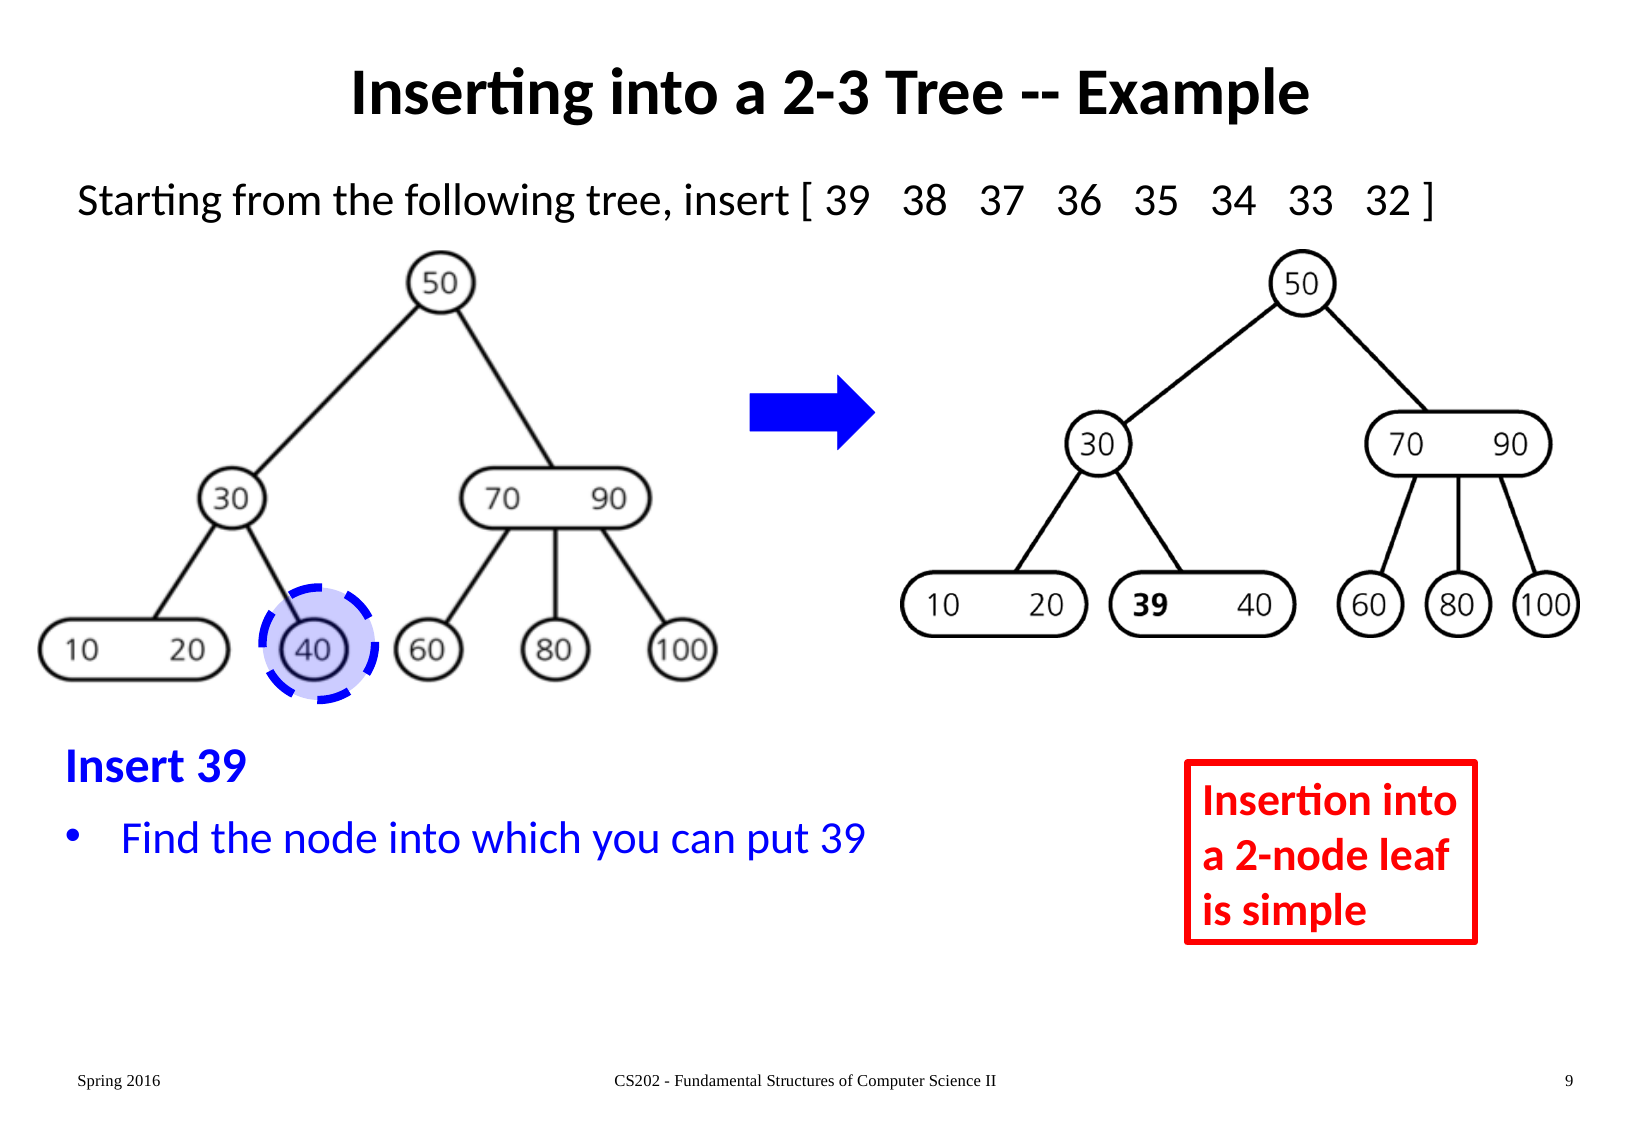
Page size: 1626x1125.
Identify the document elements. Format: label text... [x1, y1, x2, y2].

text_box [749, 249, 1580, 951]
text_box Find the node into which you can put 39 [49, 800, 744, 870]
slide_number 9 [1249, 1062, 1589, 1101]
text_box Insert 39 [50, 724, 300, 800]
slide_number Spring 2016 [62, 1062, 402, 1101]
footer CS202 - Fundamental Structures of Computer Science II [500, 1062, 1111, 1101]
list Starting from the following tree, insert [ 39 38 37 36 35 34 33 32 ] [62, 162, 1588, 251]
title Inserting into a 2-3 Tree -- Example [62, 24, 1601, 151]
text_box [32, 237, 720, 704]
